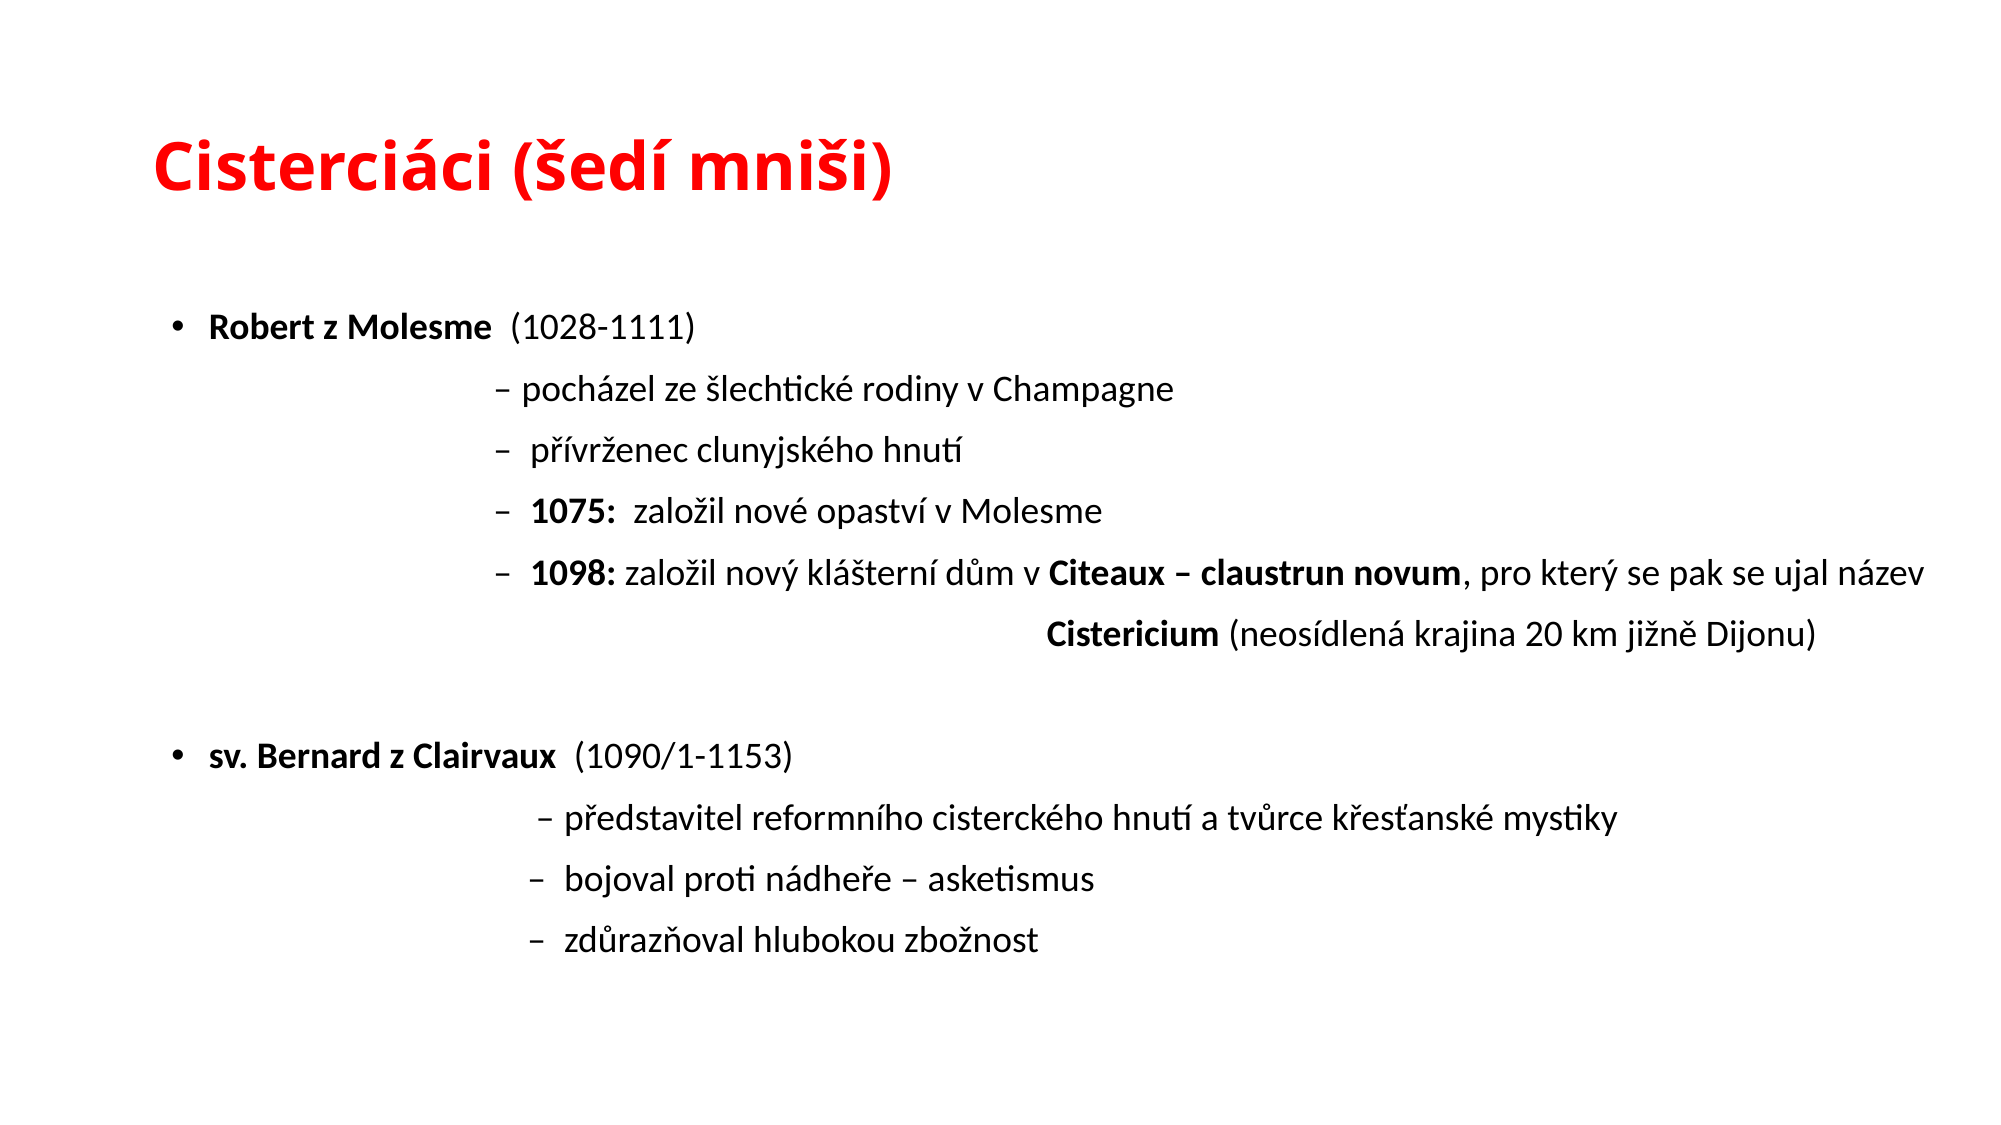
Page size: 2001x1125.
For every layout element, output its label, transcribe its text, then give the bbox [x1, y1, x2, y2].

title Cisterciáci (šedí mniši) [137, 59, 1863, 278]
list Robert z Molesme (1028-1111) – pocházel ze šlechtické rodiny v Champagne – přívrženec clunyjského hnutí – 1075: založil nové opaství v Molesme – 1098: založil nový klášterní dům v Citeaux – claustrun novum, pro který se pak se ujal název Cistericium (neosídlená krajina 20 km jižně Dijonu) sv. Bernard z Clairvaux (1090/1-1153) – představitel reformního cisterckého hnutí a tvůrce křesťanské mystiky – bojoval proti nádheře – asketismus – zdůrazňoval hlubokou zbožnost [156, 299, 1976, 1043]
